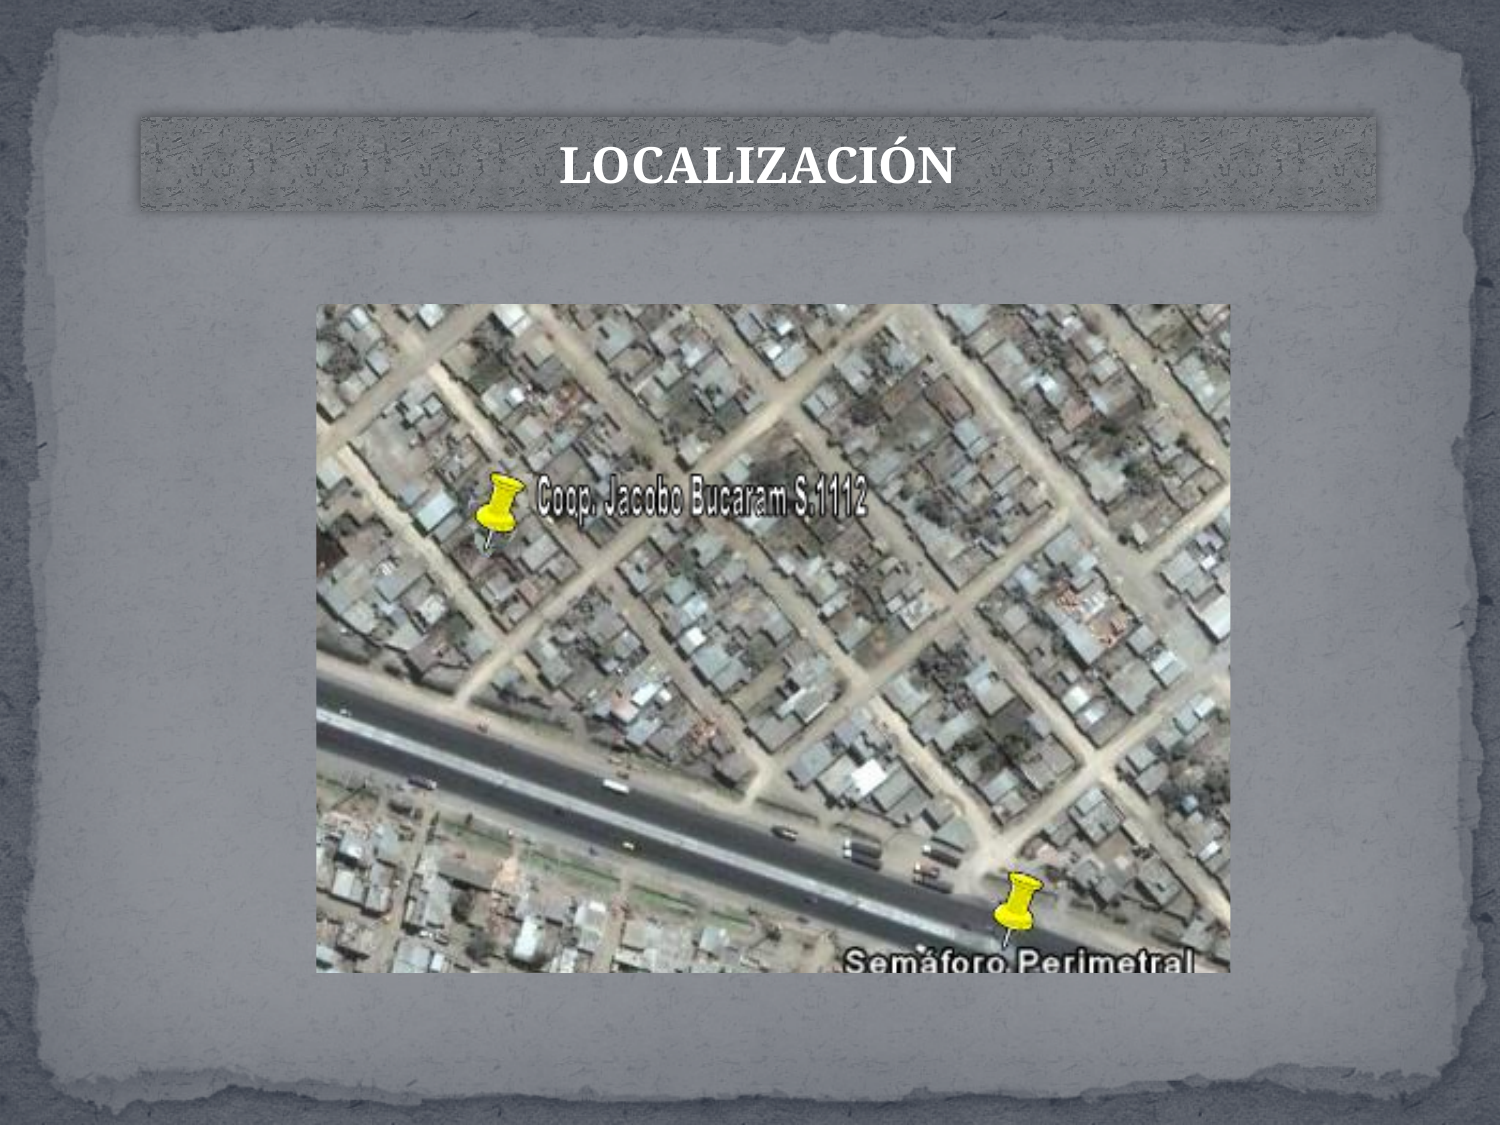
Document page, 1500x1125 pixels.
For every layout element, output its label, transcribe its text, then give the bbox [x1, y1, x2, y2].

text_box LOCALIZACIÓN [140, 117, 1376, 211]
picture [316, 304, 1231, 973]
